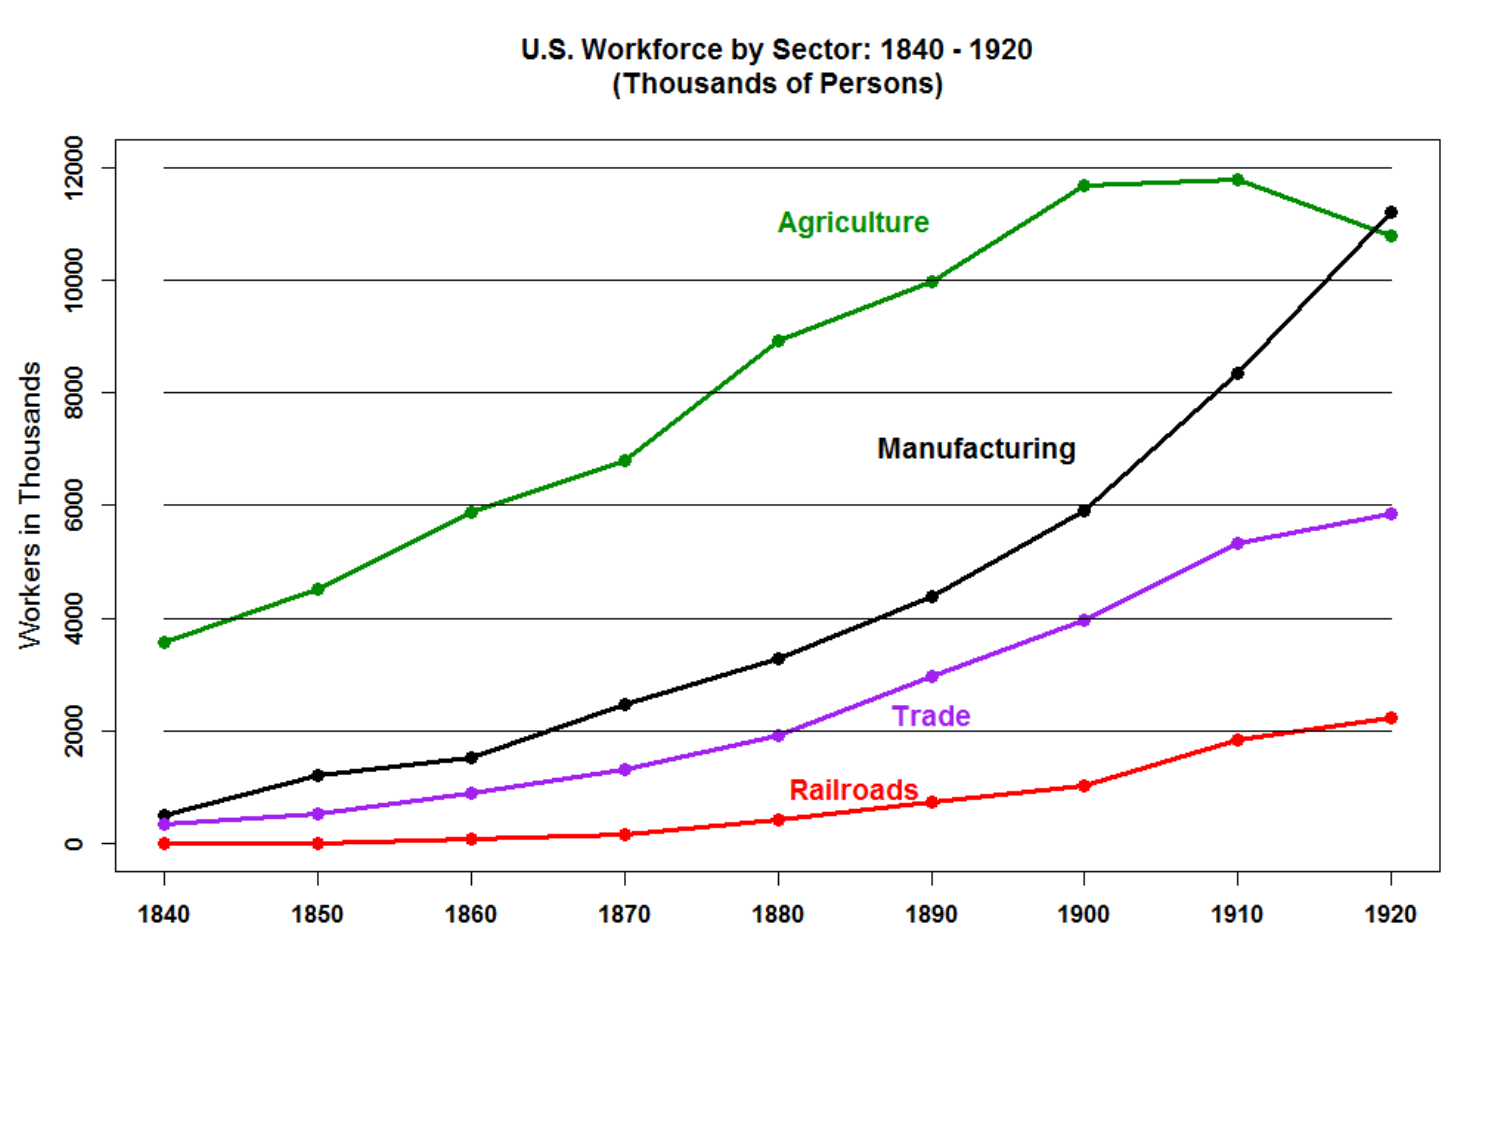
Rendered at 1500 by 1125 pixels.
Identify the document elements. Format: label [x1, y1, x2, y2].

picture [0, 24, 1500, 1016]
